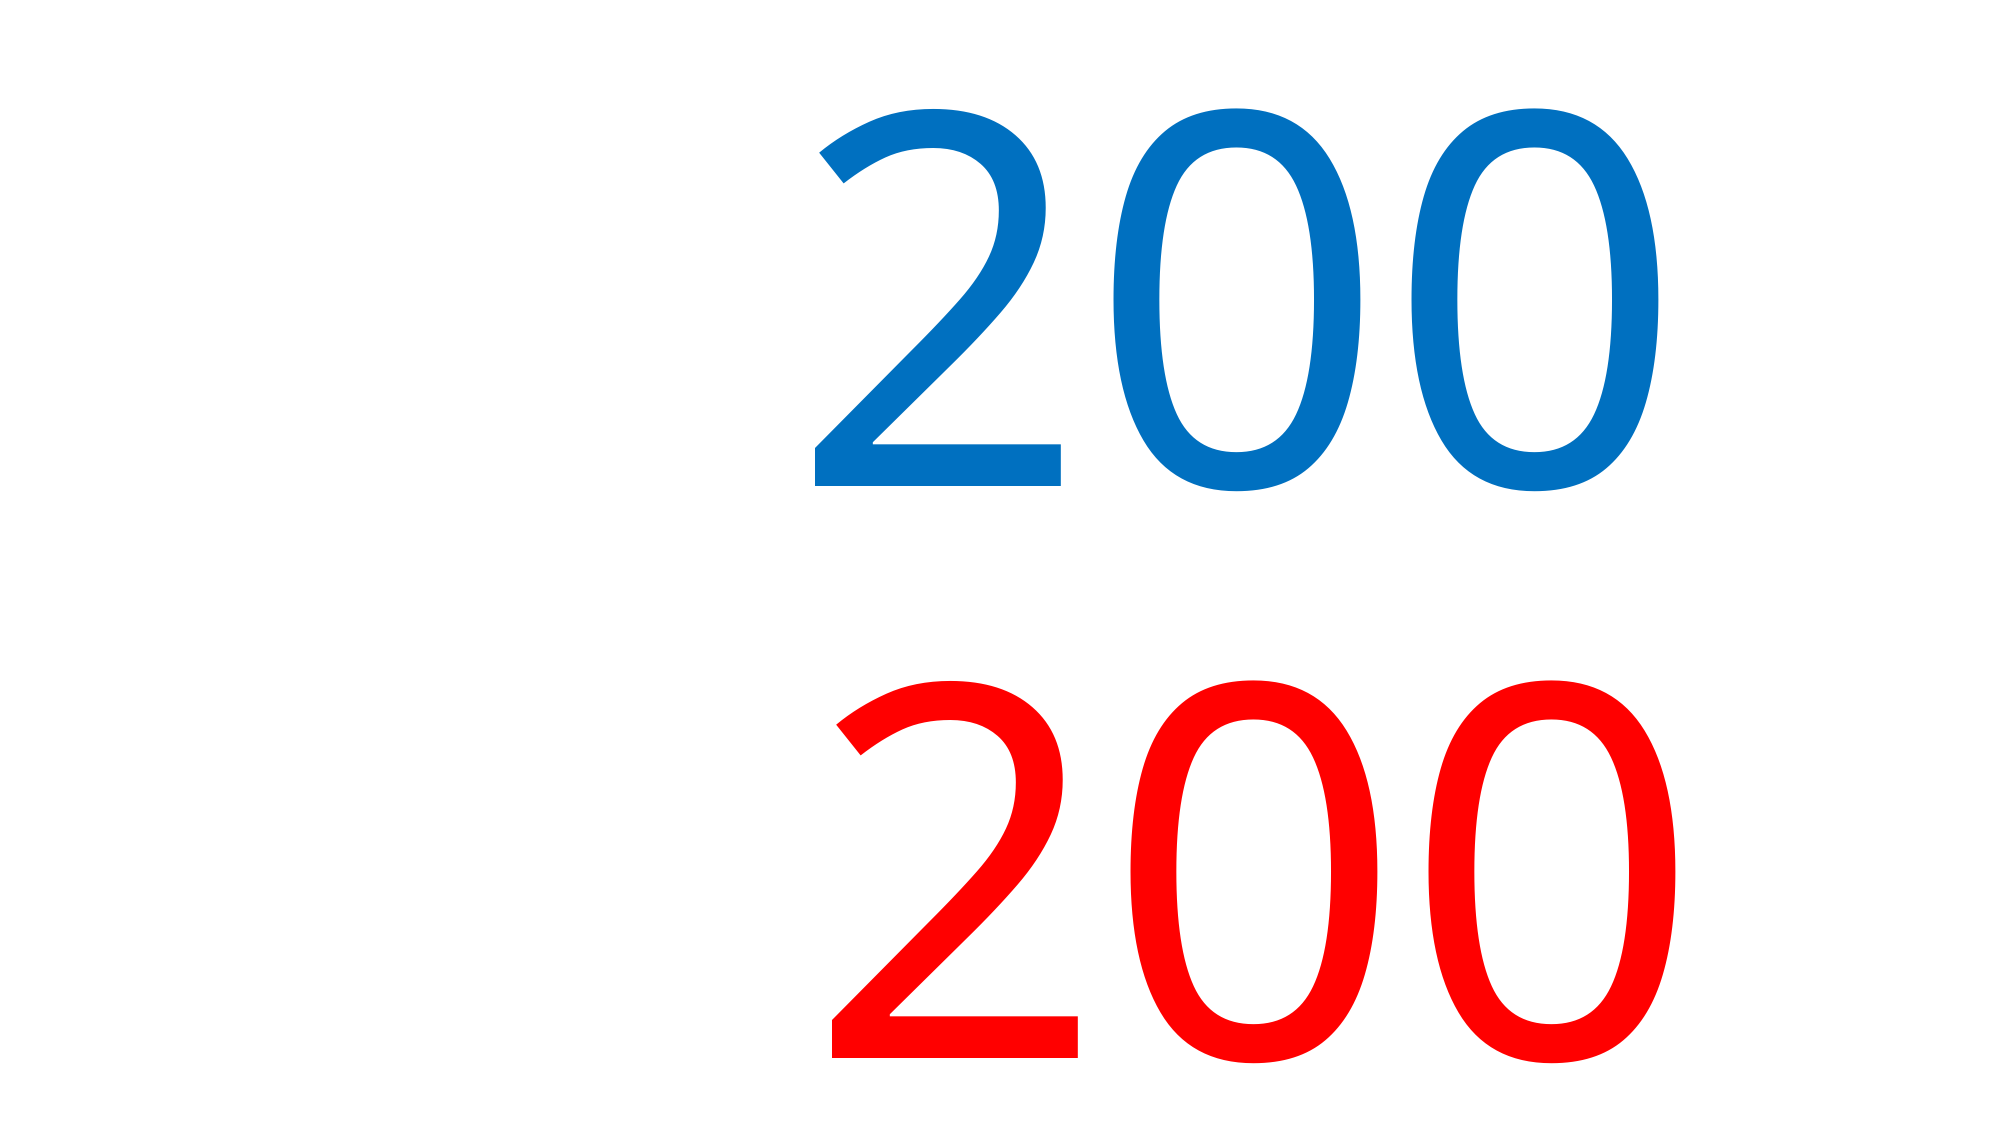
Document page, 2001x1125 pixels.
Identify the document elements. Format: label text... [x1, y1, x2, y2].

text_box 200 [128, 530, 1716, 1125]
text_box 200 [111, 0, 1699, 599]
